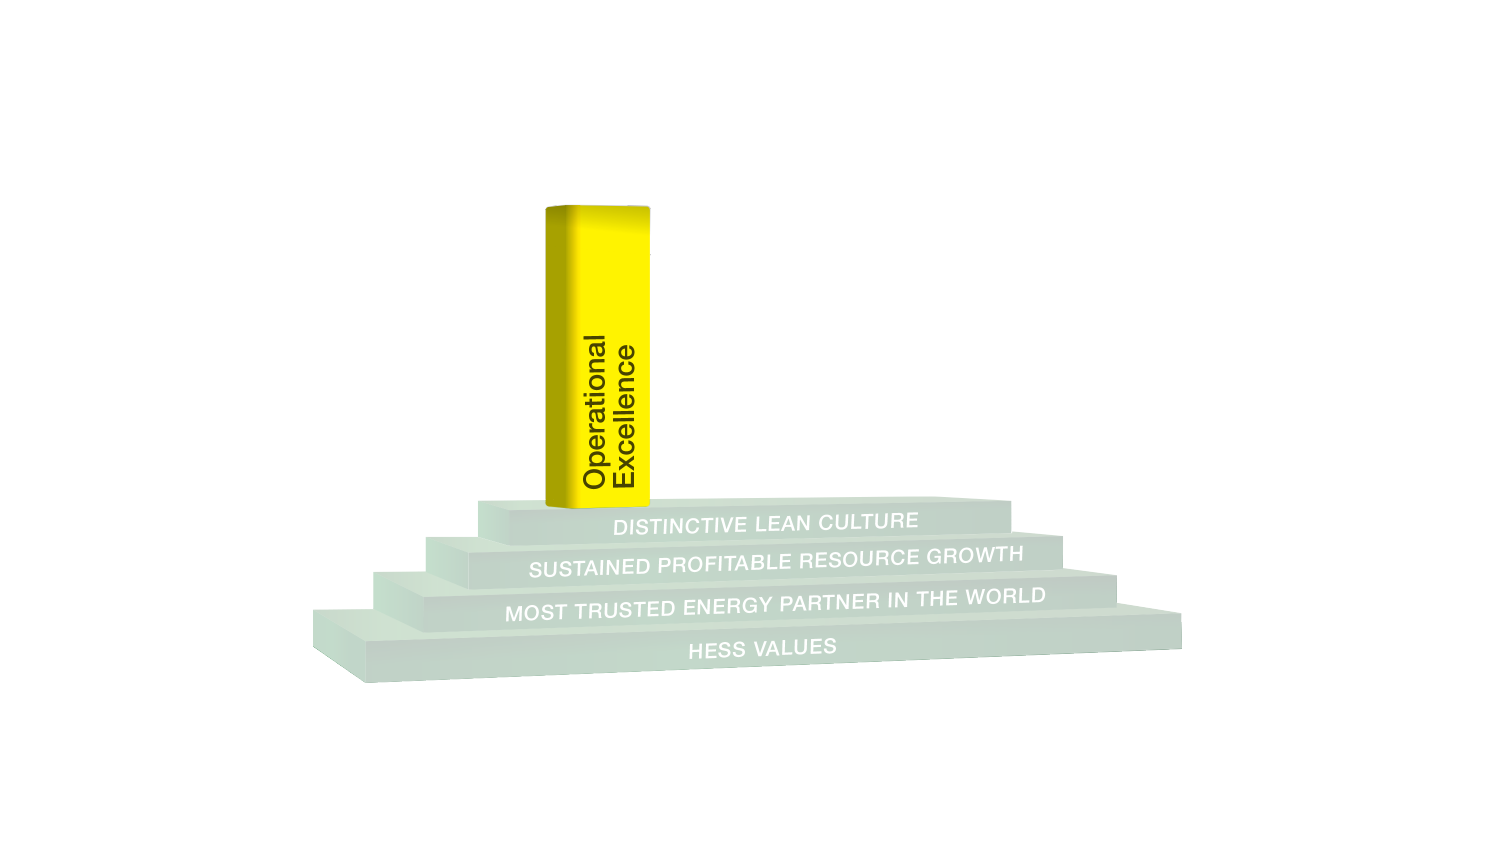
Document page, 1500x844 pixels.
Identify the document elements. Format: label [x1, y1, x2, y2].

picture [241, 51, 1260, 794]
